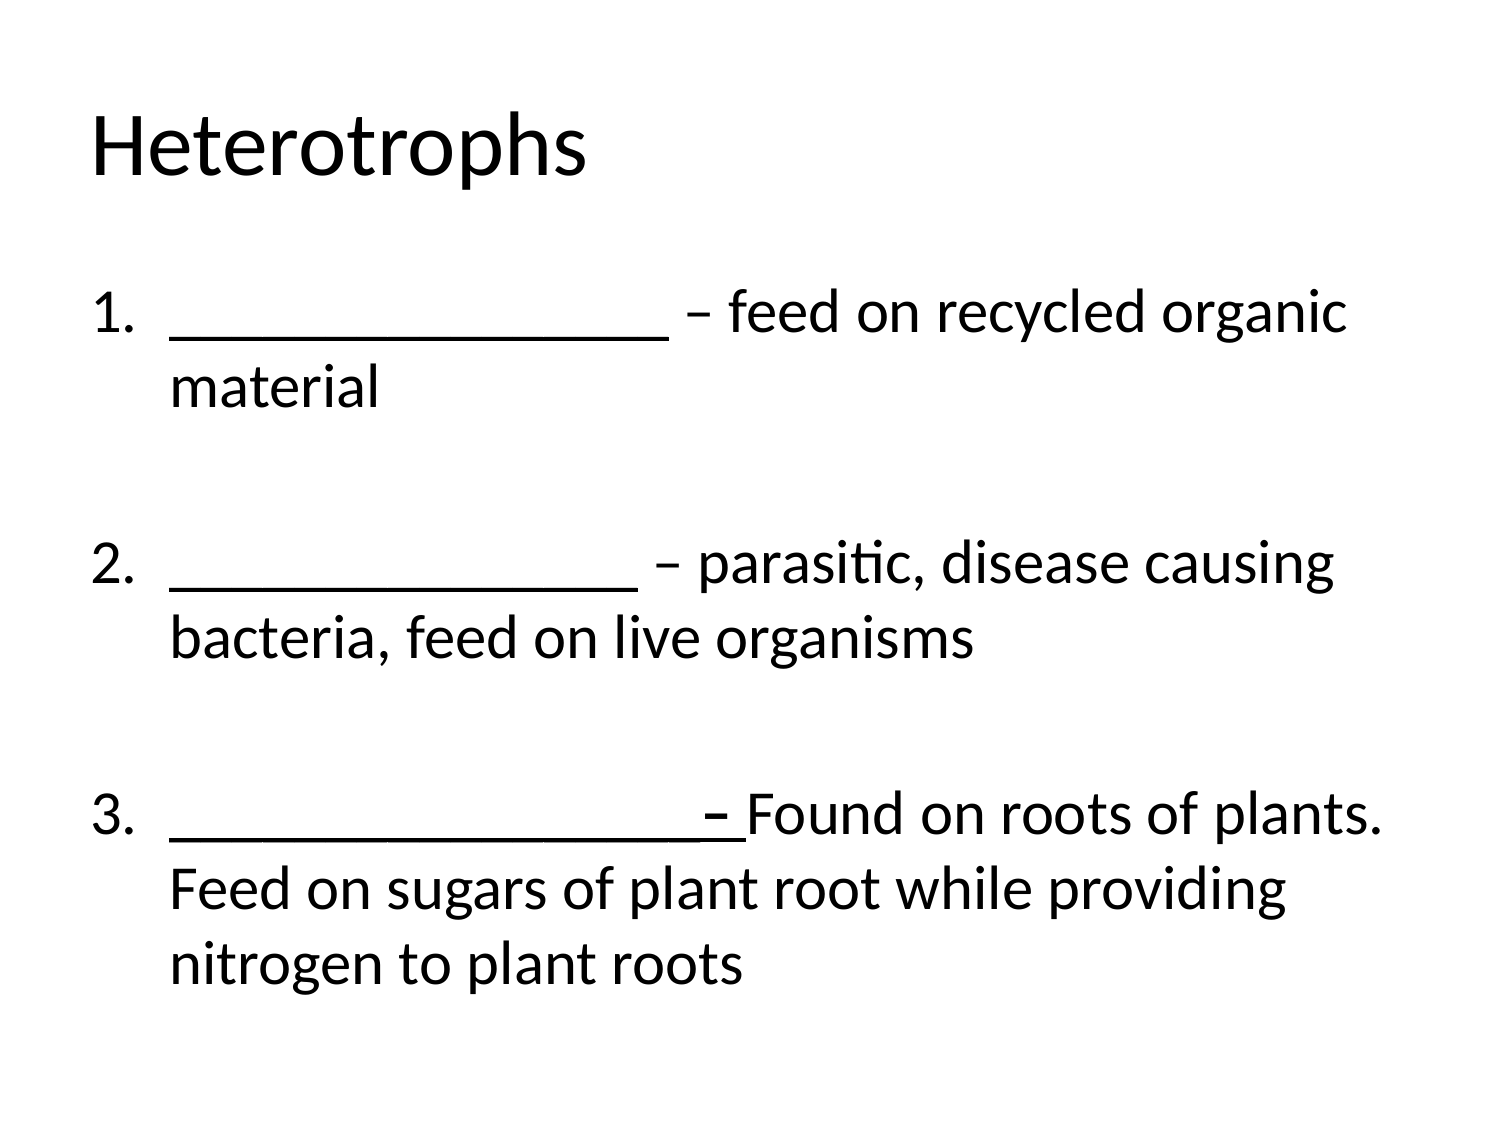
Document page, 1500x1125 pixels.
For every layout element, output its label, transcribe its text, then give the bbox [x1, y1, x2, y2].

title Heterotrophs [75, 45, 1425, 233]
list ________________ – feed on recycled organic material _______________ – parasitic, disease causing bacteria, feed on live organisms _________________– Found on roots of plants. Feed on sugars of plant root while providing nitrogen to plant roots [75, 262, 1425, 1005]
